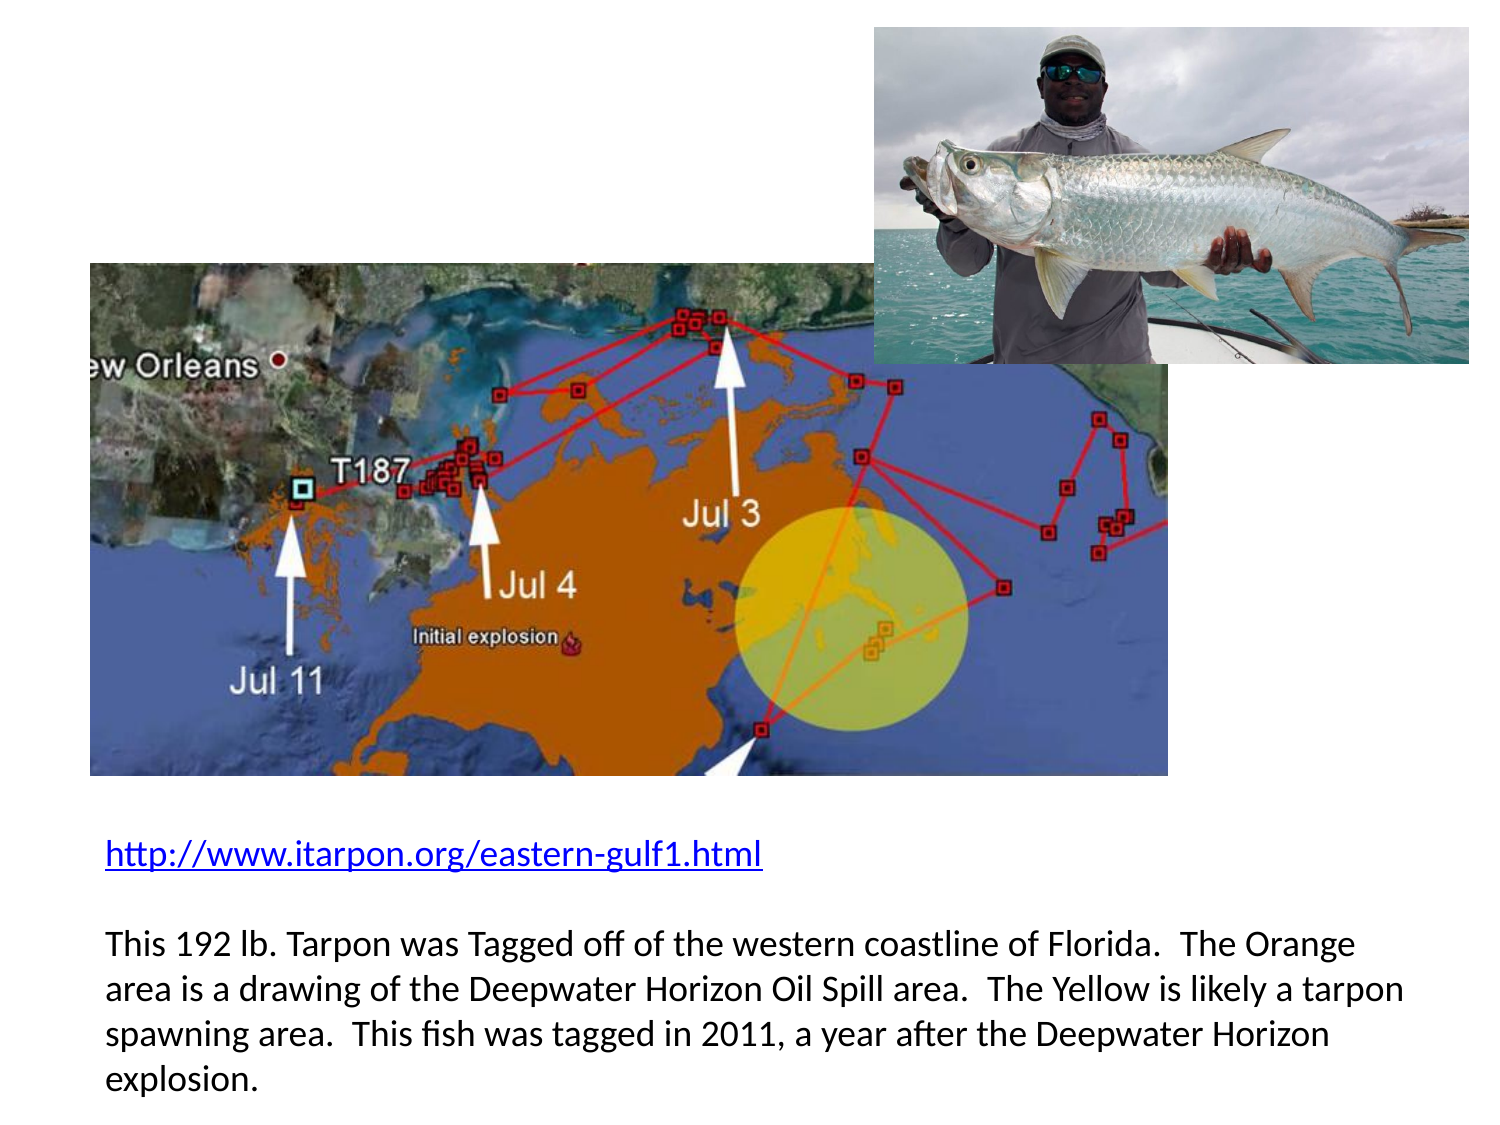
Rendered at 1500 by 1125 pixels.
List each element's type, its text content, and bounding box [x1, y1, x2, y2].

text_box http://www.itarpon.org/eastern-gulf1.html This 192 lb. Tarpon was Tagged off of the western coastline of Florida. The Orange area is a drawing of the Deepwater Horizon Oil Spill area. The Yellow is likely a tarpon spawning area. This fish was tagged in 2011, a year after the Deepwater Horizon explosion. [90, 821, 1432, 1107]
picture [89, 27, 1470, 776]
